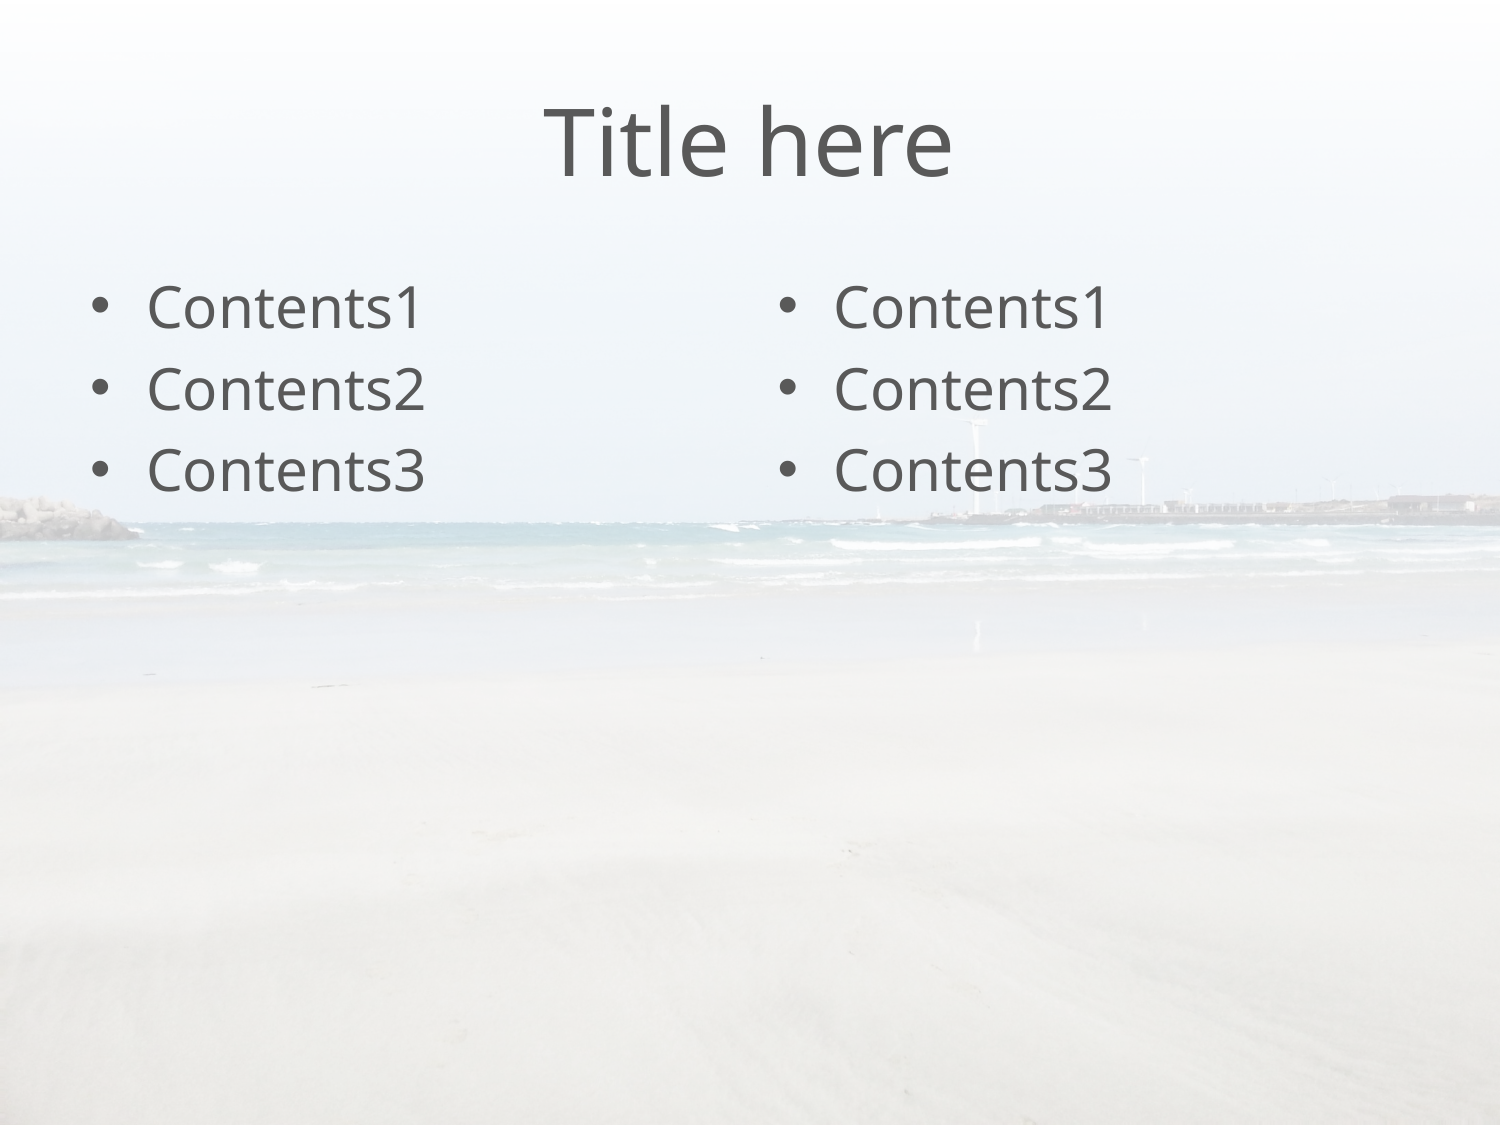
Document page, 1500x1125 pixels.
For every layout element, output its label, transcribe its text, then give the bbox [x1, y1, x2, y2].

list Contents1 Contents2 Contents3 [762, 262, 1425, 1005]
text_box [0, 0, 1500, 1125]
list Contents1 Contents2 Contents3 [75, 262, 738, 1005]
title Title here [75, 45, 1425, 233]
